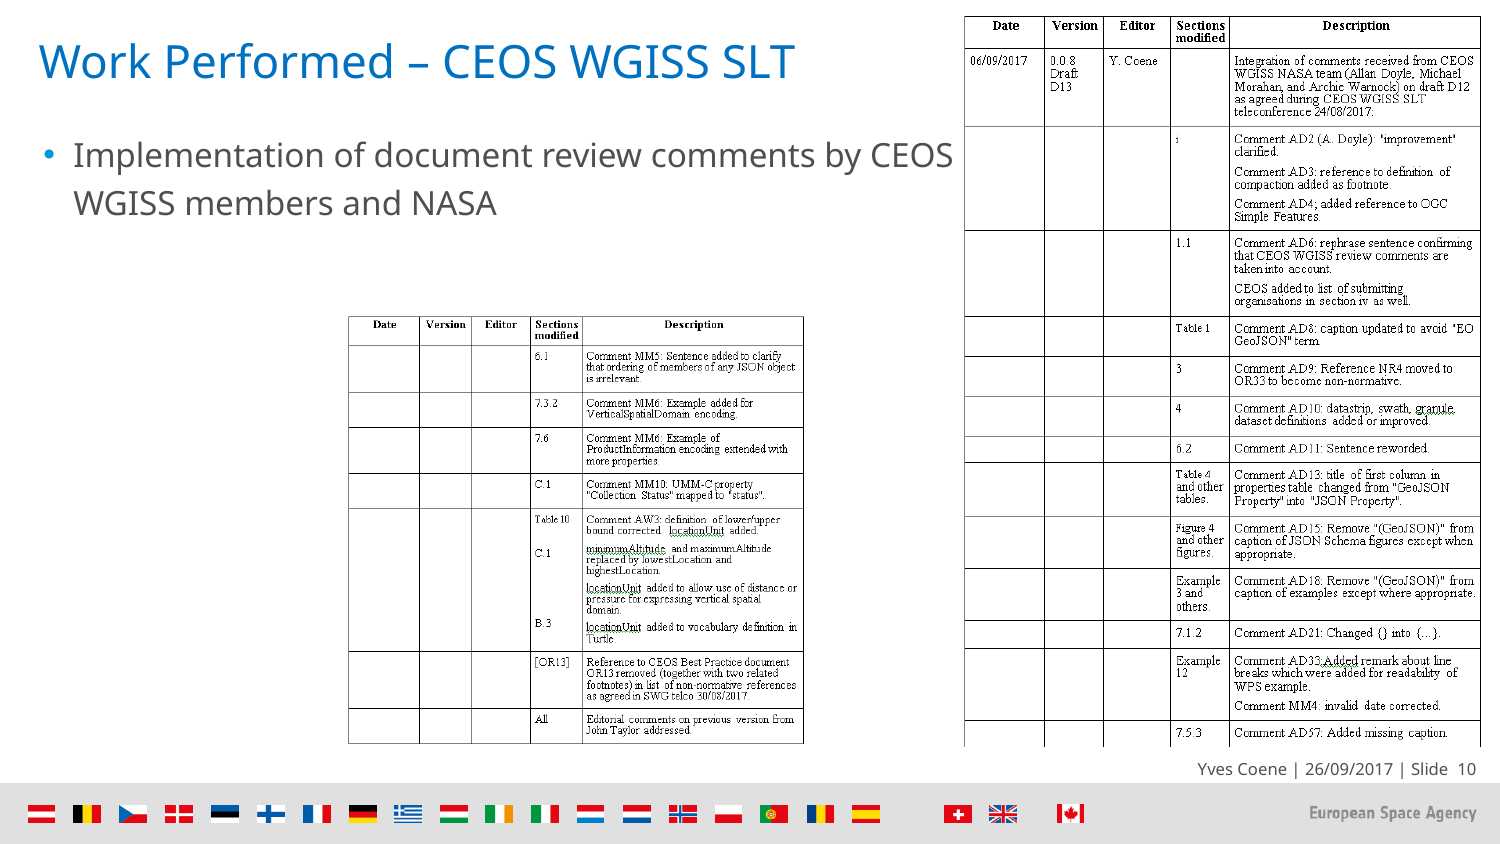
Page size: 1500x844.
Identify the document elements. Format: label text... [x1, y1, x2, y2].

list Implementation of document review comments by CEOS WGISS members and NASA [28, 119, 952, 747]
picture [0, 783, 1500, 844]
picture [344, 313, 806, 747]
picture [957, 7, 1486, 747]
title Work Performed – CEOS WGISS SLT [23, 24, 952, 96]
